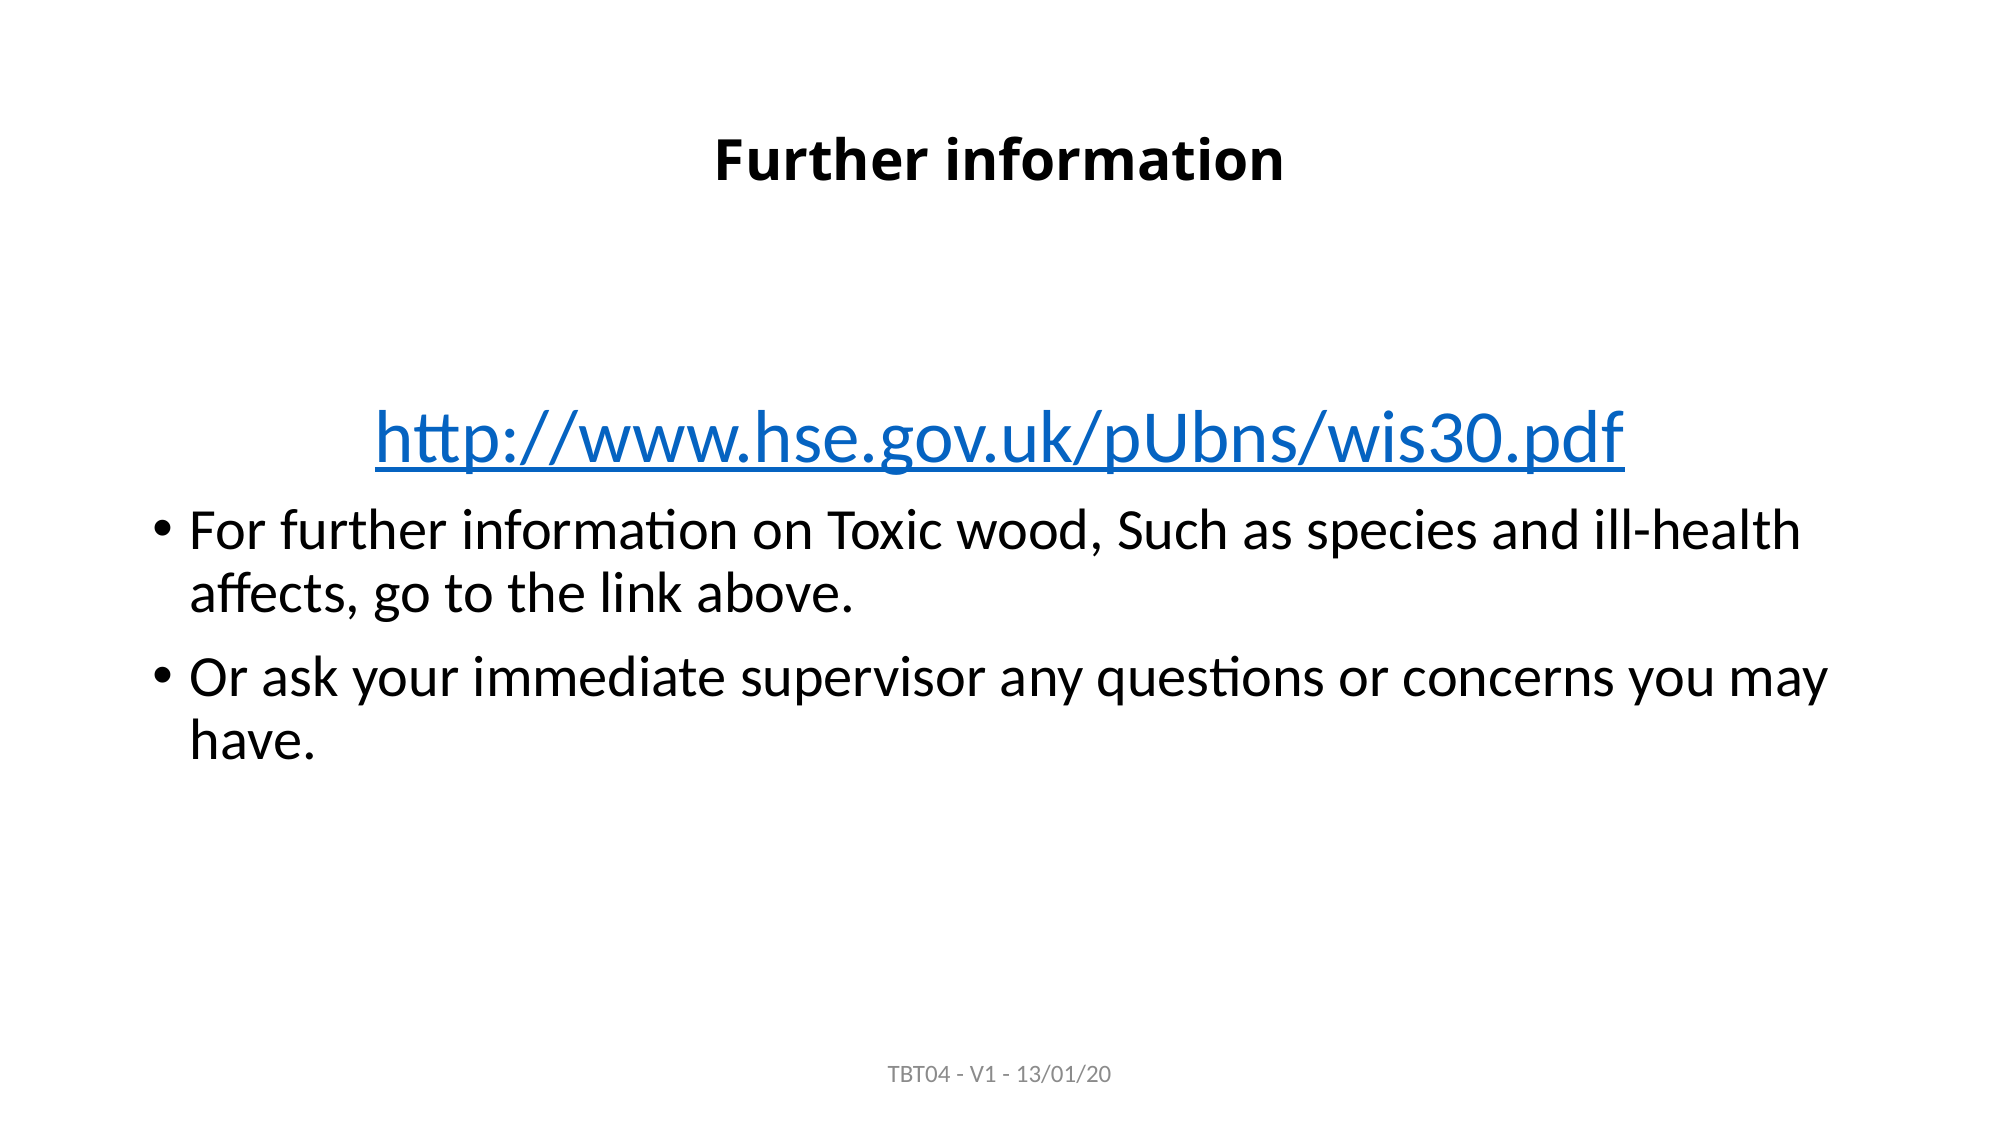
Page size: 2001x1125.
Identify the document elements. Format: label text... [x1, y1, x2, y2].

footer TBT04 - V1 - 13/01/20 [662, 1042, 1338, 1103]
title Further information [137, 62, 1863, 269]
list http://www.hse.gov.uk/pUbns/wis30.pdf For further information on Toxic wood, Such as species and ill-health affects, go to the link above. Or ask your immediate supervisor any questions or concerns you may have. [137, 299, 1863, 1014]
